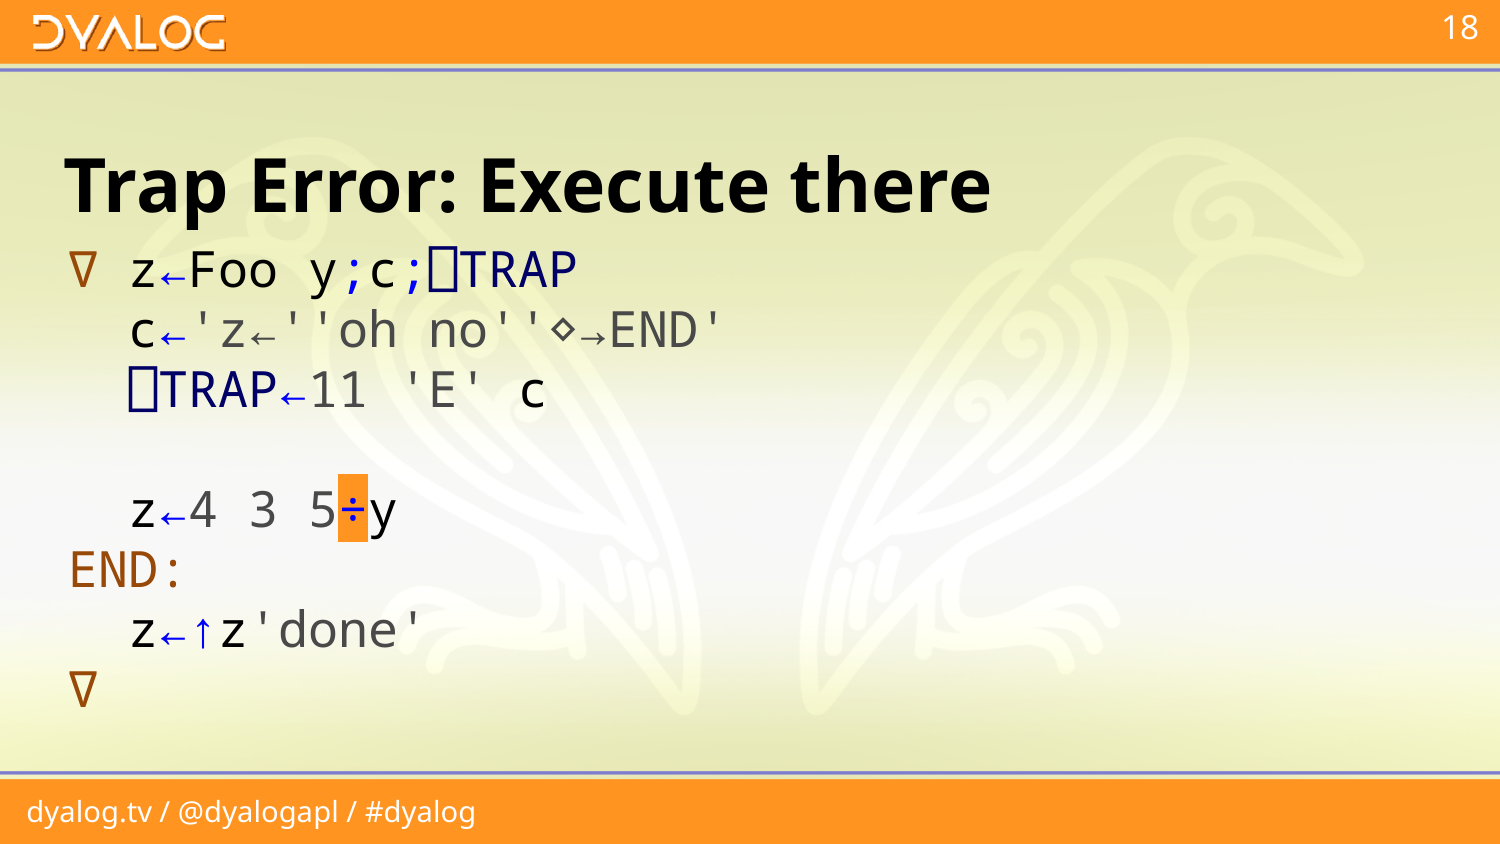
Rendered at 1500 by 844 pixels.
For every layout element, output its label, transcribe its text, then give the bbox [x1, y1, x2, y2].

title Trap Error: Execute there [48, 133, 1421, 232]
picture [0, 0, 1500, 844]
list ∇ z←Foo y;c;⎕TRAP c←'z←''oh no''⋄→END' ⎕TRAP←11 'E' c z←4 3 5÷y END: z←↑z'done' ∇ [53, 229, 1421, 747]
